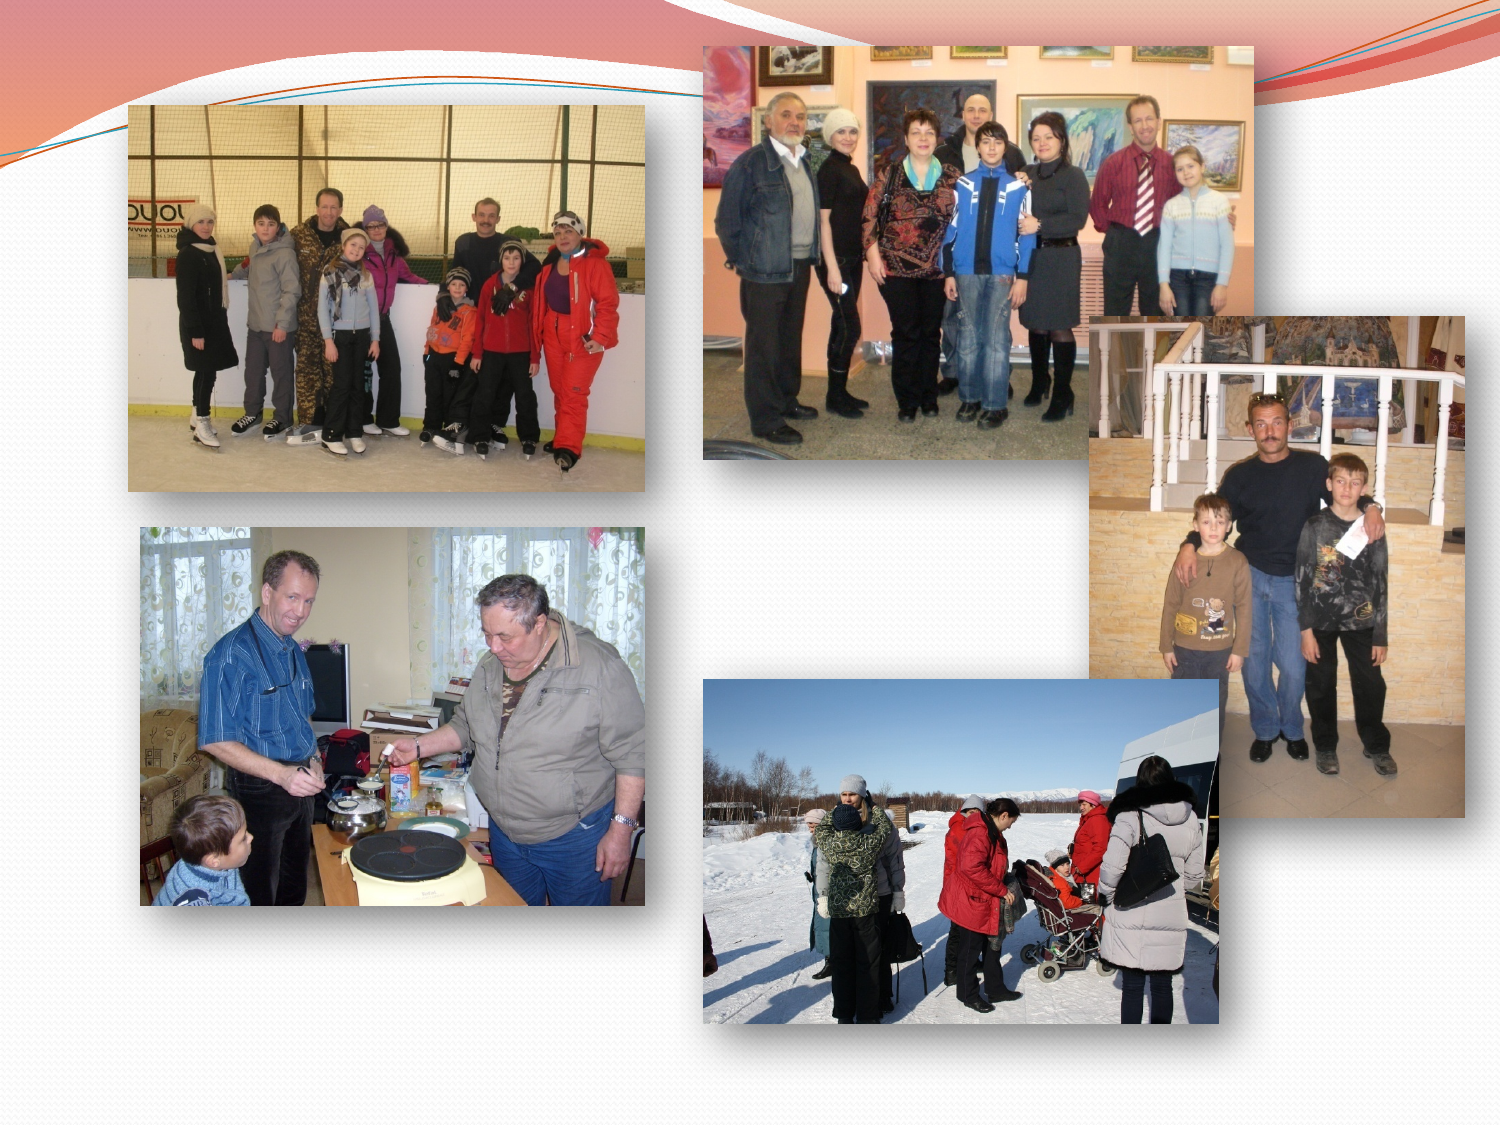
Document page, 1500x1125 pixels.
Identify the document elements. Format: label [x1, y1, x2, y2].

picture [128, 105, 645, 492]
picture [702, 46, 1466, 1024]
picture [140, 527, 645, 906]
